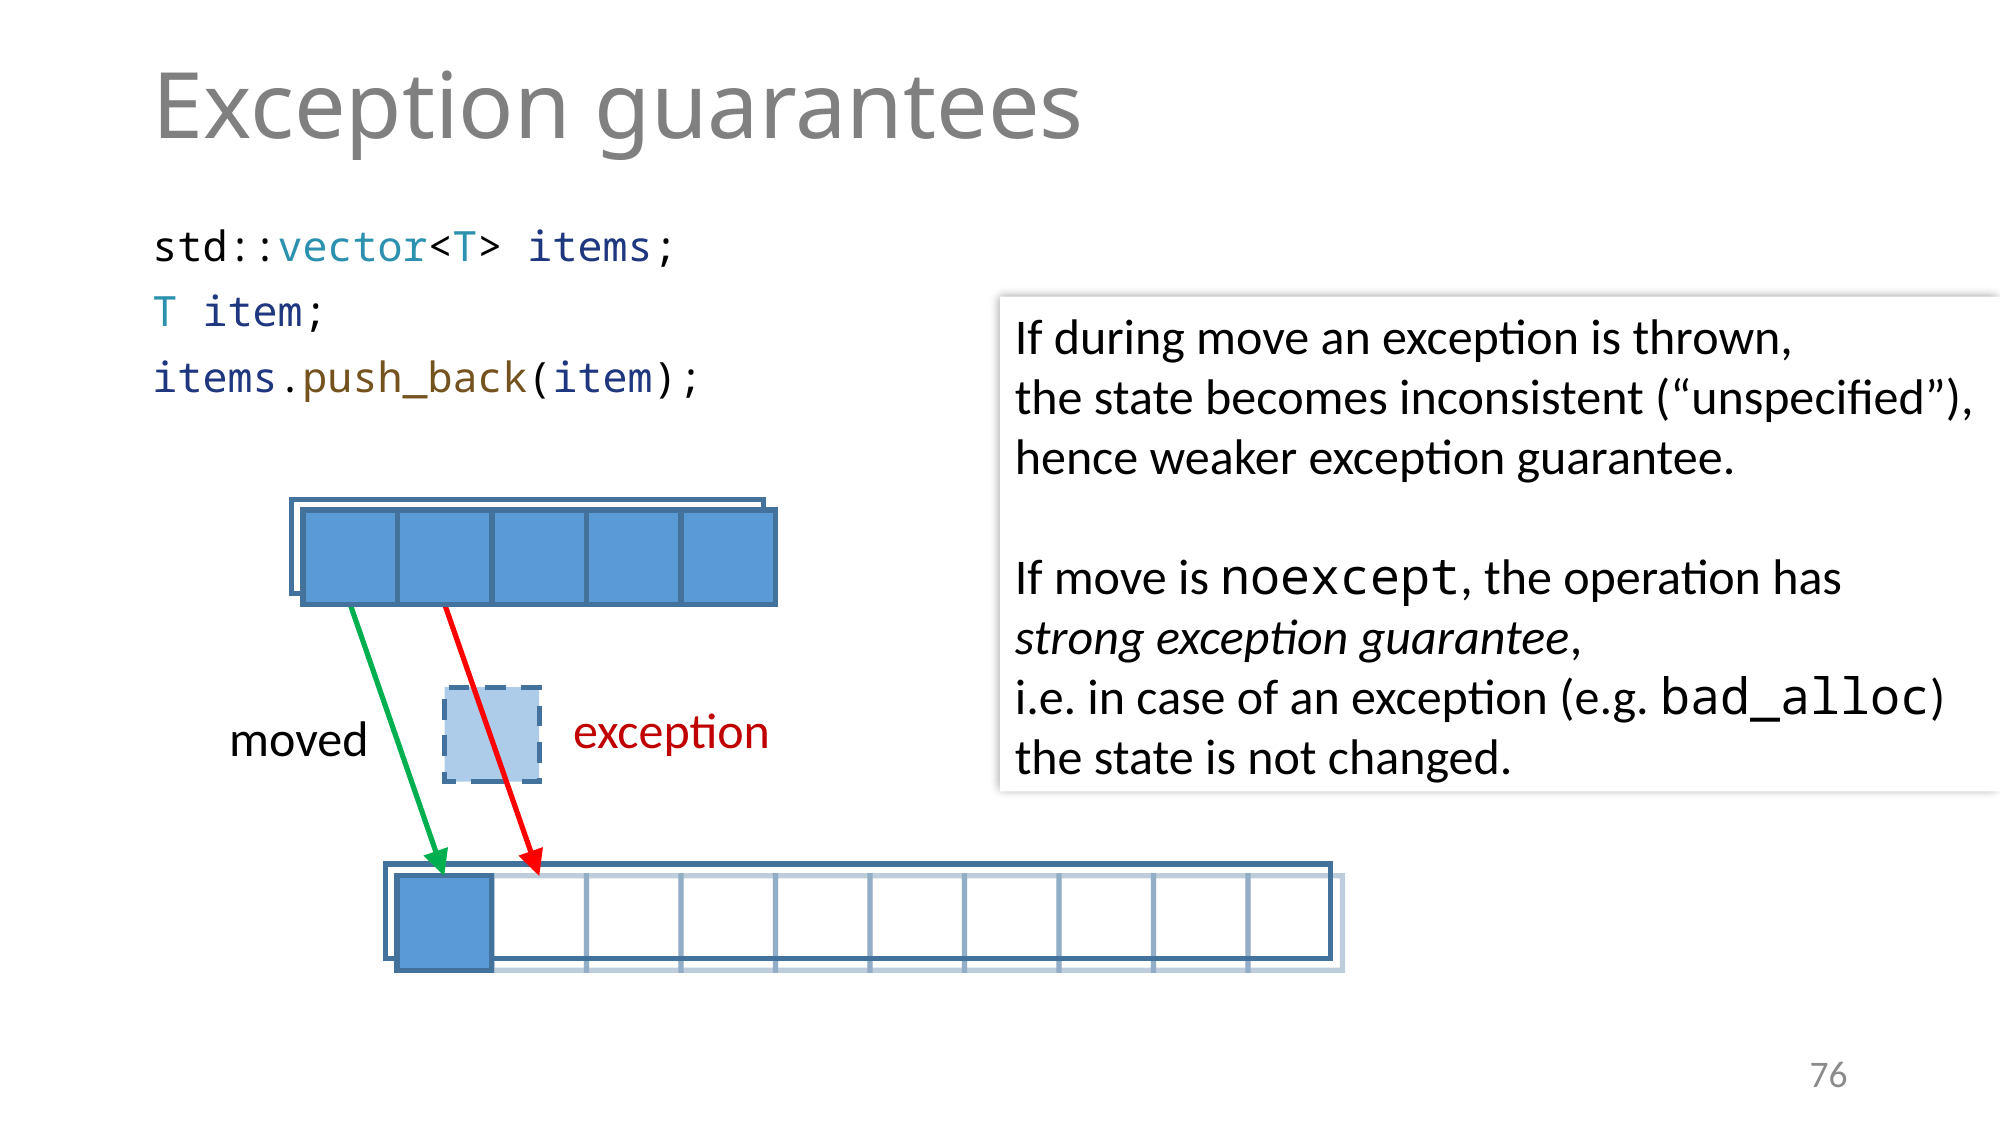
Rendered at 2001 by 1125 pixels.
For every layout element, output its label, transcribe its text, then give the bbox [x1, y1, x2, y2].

text_box [396, 509, 493, 604]
text_box [1247, 875, 1343, 971]
text_box [963, 875, 1058, 971]
text_box If during move an exception is thrown, the state becomes inconsistent (“unspecified”), hence weaker exception guarantee. If move is noexcept, the operation has strong exception guarantee, i.e. in case of an exception (e.g. bad_alloc) the state is not changed. [999, 296, 2000, 792]
list std::vector<T> items; T item; items.push_back(item); [137, 217, 1863, 1043]
text_box [680, 875, 774, 971]
text_box [774, 875, 869, 971]
text_box [586, 875, 680, 971]
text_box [350, 604, 444, 876]
slide_number 76 [1412, 1042, 1863, 1103]
text_box moved [214, 699, 350, 775]
text_box [586, 509, 680, 605]
text_box [1152, 875, 1247, 971]
text_box exception [558, 691, 791, 767]
text_box [680, 509, 776, 605]
text_box [290, 498, 765, 595]
text_box [869, 875, 963, 971]
text_box [493, 509, 586, 605]
text_box [540, 863, 1332, 875]
text_box [492, 875, 586, 971]
text_box [385, 876, 396, 959]
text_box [444, 604, 540, 876]
text_box [396, 876, 492, 971]
text_box [1058, 875, 1152, 971]
title Exception guarantees [137, 0, 1863, 217]
text_box [302, 509, 396, 605]
